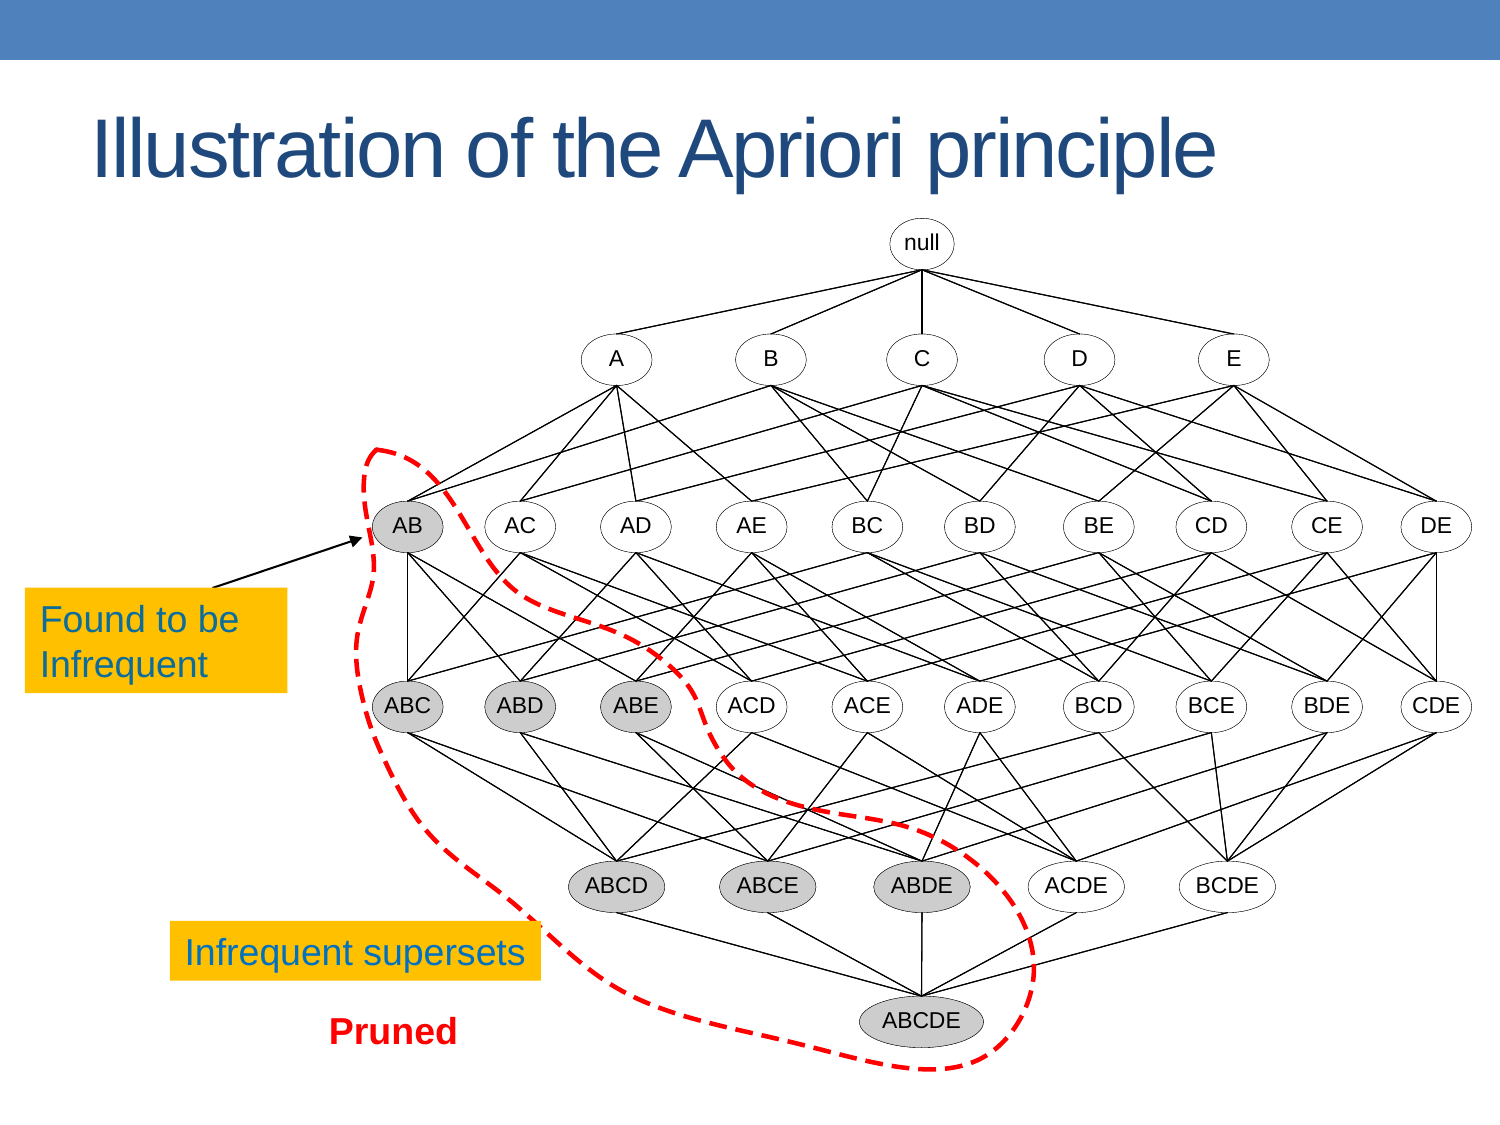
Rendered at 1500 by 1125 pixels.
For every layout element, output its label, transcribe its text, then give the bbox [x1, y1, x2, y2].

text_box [314, 216, 1474, 1076]
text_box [24, 216, 313, 1076]
title Illustration of the Apriori principle [75, 62, 1425, 214]
